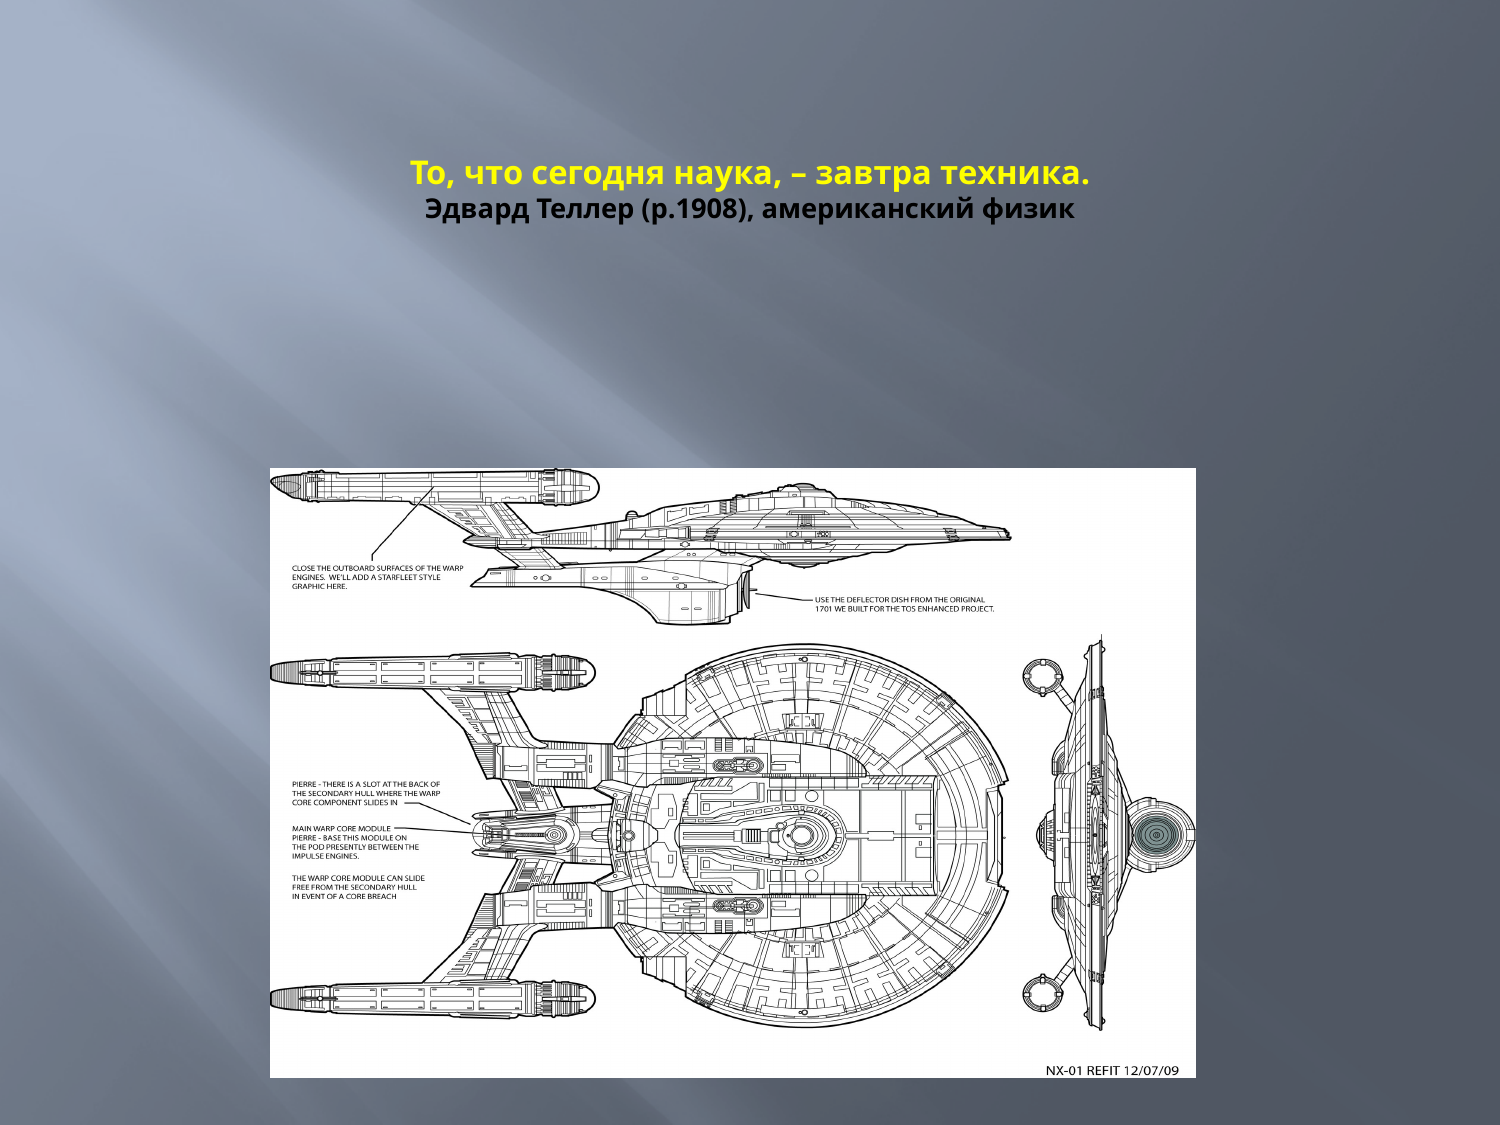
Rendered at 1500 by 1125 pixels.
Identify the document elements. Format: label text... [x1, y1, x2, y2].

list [269, 468, 1196, 1079]
title То, что сегодня наука, – завтра техника. Эдвард Теллер (р.1908), американский физик [75, 45, 1425, 233]
